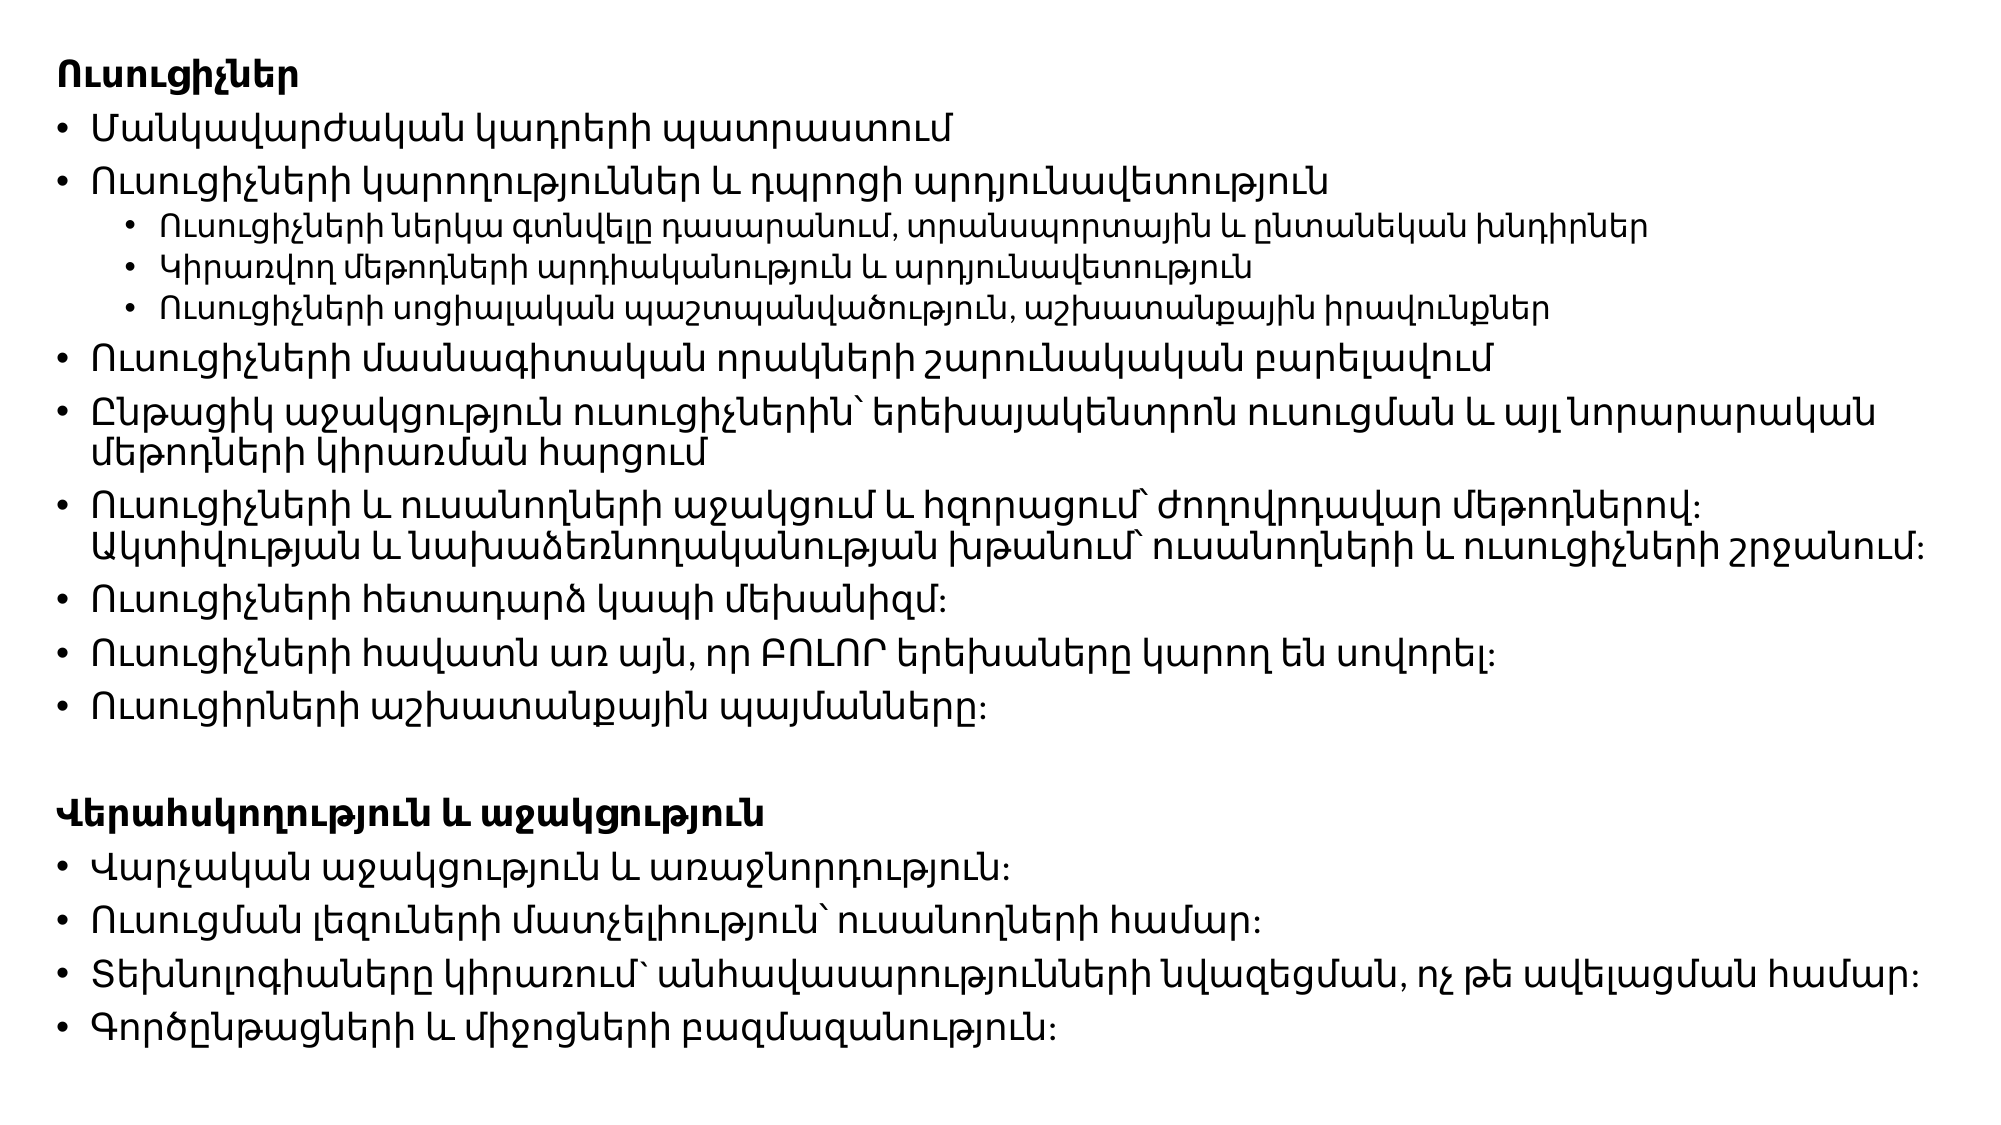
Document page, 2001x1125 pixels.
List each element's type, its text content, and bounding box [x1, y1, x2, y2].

list Ուսուցիչներ Մանկավարժական կադրերի պատրաստում Ուսուցիչների կարողություններ և դպրոցի արդյունավետություն Ուսուցիչների ներկա գտնվելը դասարանում, տրանսպորտային և ընտանեկան խնդիրներ Կիրառվող մեթոդների արդիականություն և արդյունավետություն Ուսուցիչների սոցիալական պաշտպանվածություն, աշխատանքային իրավունքներ Ուսուցիչների մասնագիտական որակների շարունակական բարելավում Ընթացիկ աջակցություն ուսուցիչներին՝ երեխայակենտրոն ուսուցման և այլ նորարարական մեթոդների կիրառման հարցում Ուսուցիչների և ուսանողների աջակցում և հզորացում՝ ժողովրդավար մեթոդներով: Ակտիվության և նախաձեռնողականության խթանում՝ ուսանողների և ուսուցիչների շրջանում: Ուսուցիչների հետադարձ կապի մեխանիզմ: Ուսուցիչների հավատն առ այն, որ ԲՈԼՈՐ երեխաները կարող են սովորել: Ուսուցիրների աշխատանքային պայմանները: Վերահսկողություն և աջակցություն Վարչական աջակցություն և առաջնորդություն: Ուսուցման լեզուների մատչելիություն՝ ուսանողների համար: Տեխնոլոգիաները կիրառում` անհավասարությունների նվազեցման, ոչ թե ավելացման համար: Գործընթացների և միջոցների բազմազանություն: [41, 48, 1972, 1109]
